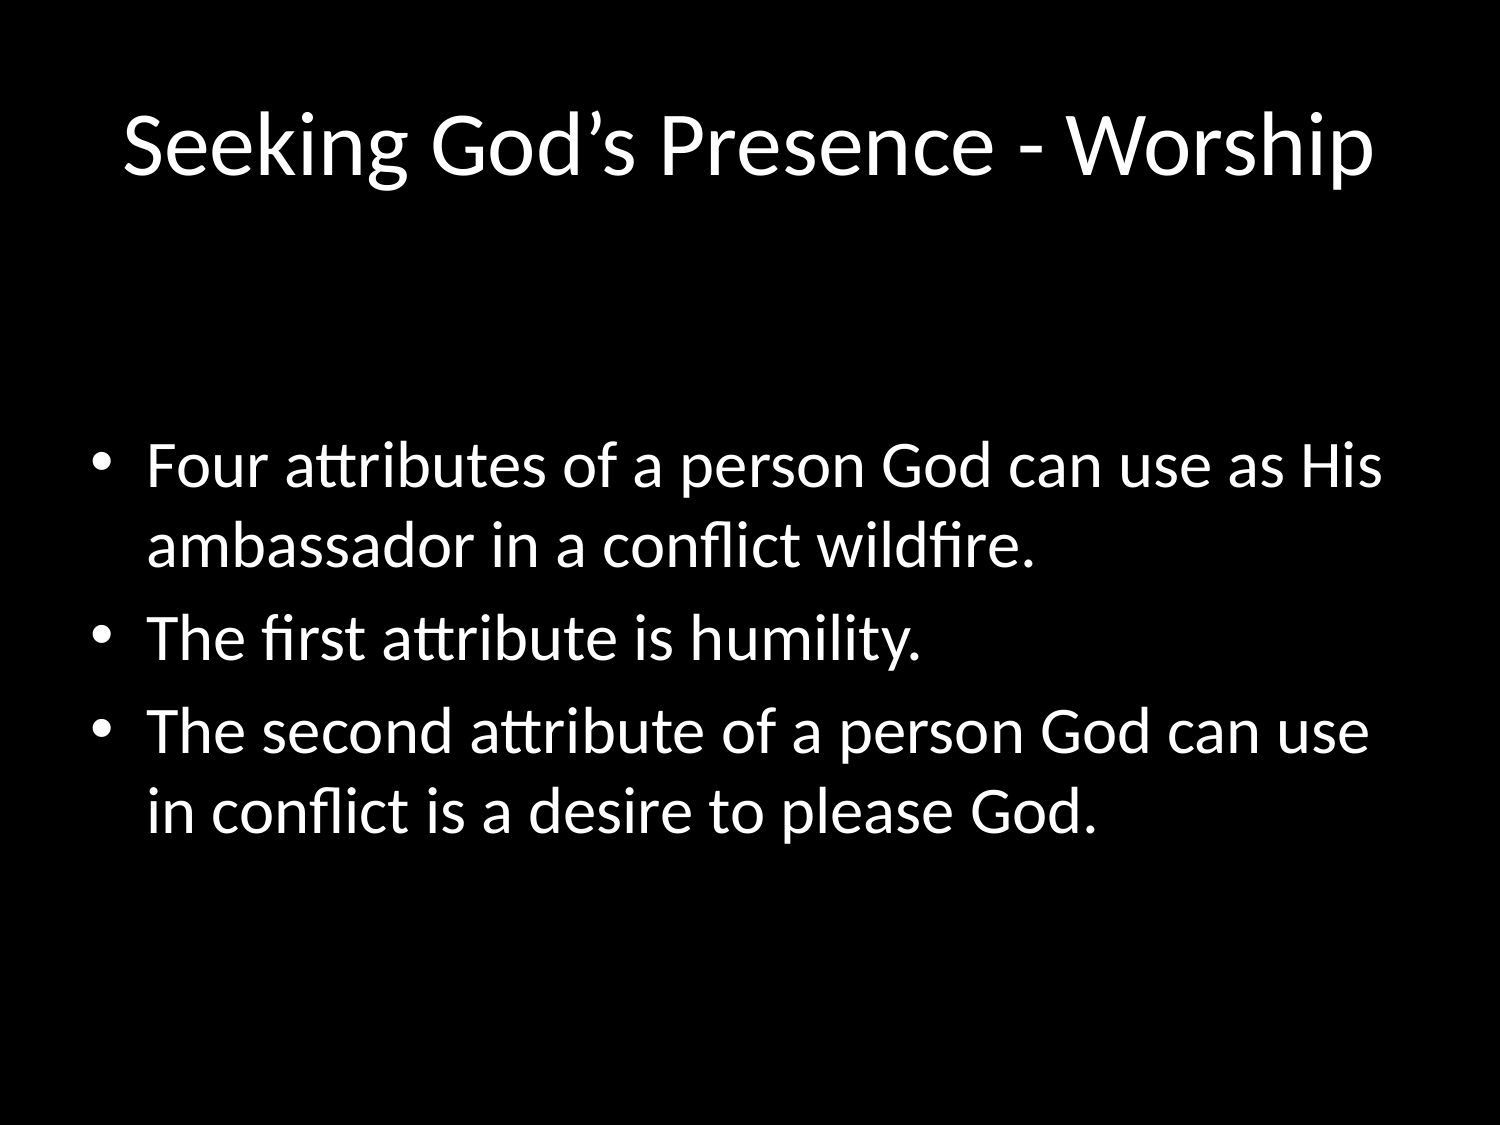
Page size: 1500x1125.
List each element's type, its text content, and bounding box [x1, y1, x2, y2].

list Four attributes of a person God can use as His ambassador in a conflict wildfire. The first attribute is humility. The second attribute of a person God can use in conflict is a desire to please God. [75, 262, 1425, 1005]
title Seeking God’s Presence - Worship [75, 45, 1425, 233]
